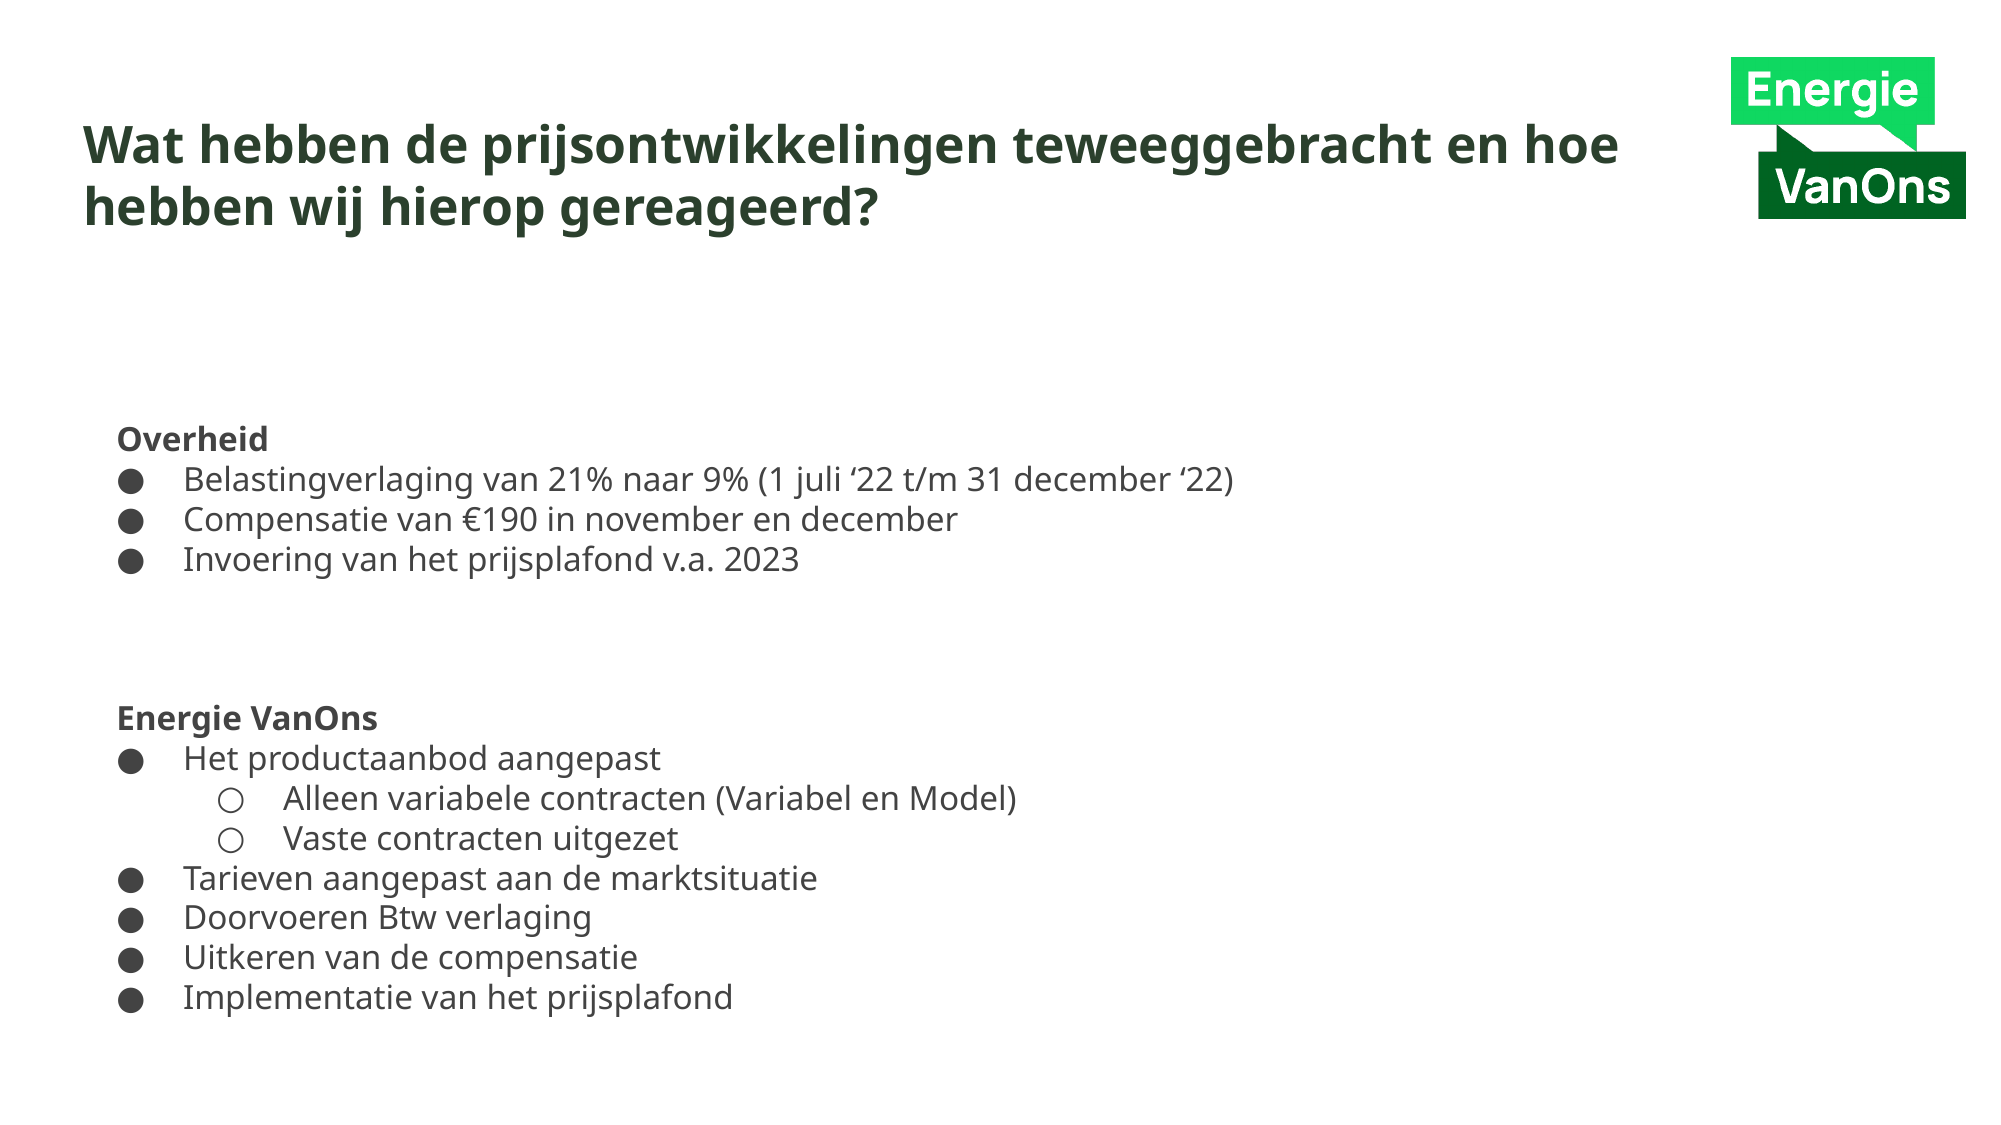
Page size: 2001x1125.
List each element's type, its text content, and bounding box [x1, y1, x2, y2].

title Wat hebben de prijsontwikkelingen teweeggebracht en hoe hebben wij hierop gereageerd? [67, 96, 1756, 253]
list Overheid Belastingverlaging van 21% naar 9% (1 juli ‘22 t/m 31 december ‘22) Compensatie van €190 in november en december Invoering van het prijsplafond v.a. 2023 Energie VanOns Het productaanbod aangepast Alleen variabele contracten (Variabel en Model) Vaste contracten uitgezet Tarieven aangepast aan de marktsituatie Doorvoeren Btw verlaging Uitkeren van de compensatie Implementatie van het prijsplafond [67, 402, 1933, 1068]
picture [1731, 57, 1966, 219]
